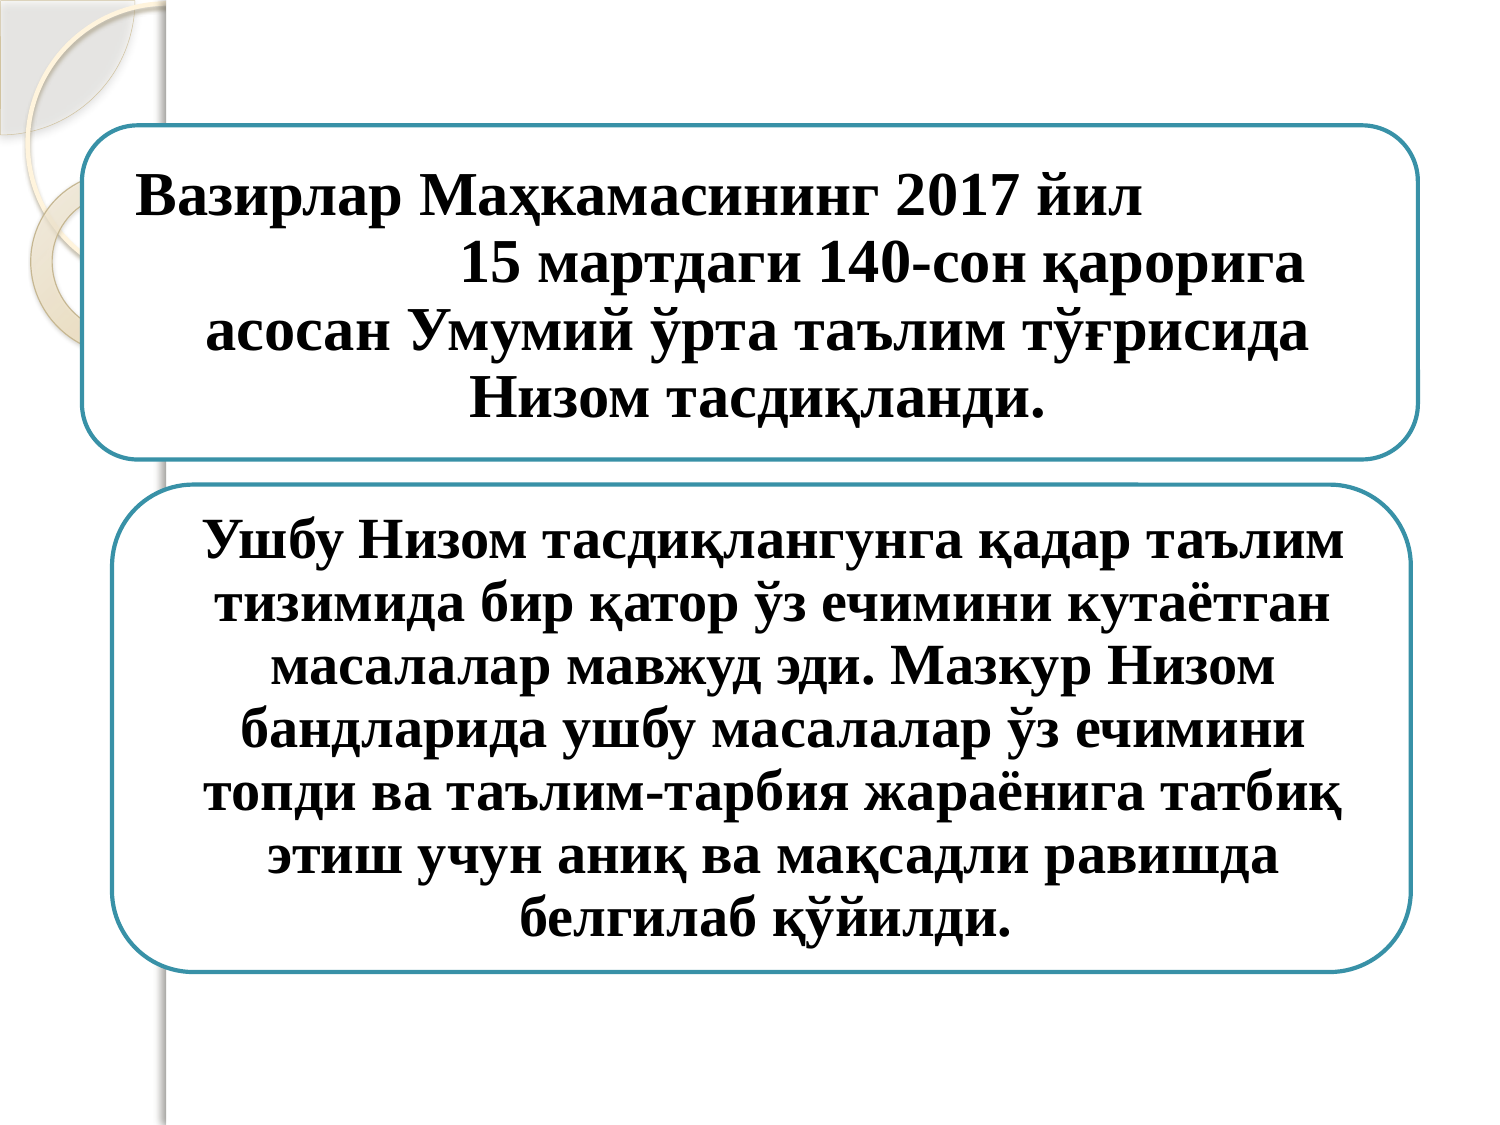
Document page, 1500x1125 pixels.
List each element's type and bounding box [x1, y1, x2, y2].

list [81, 70, 1419, 1055]
